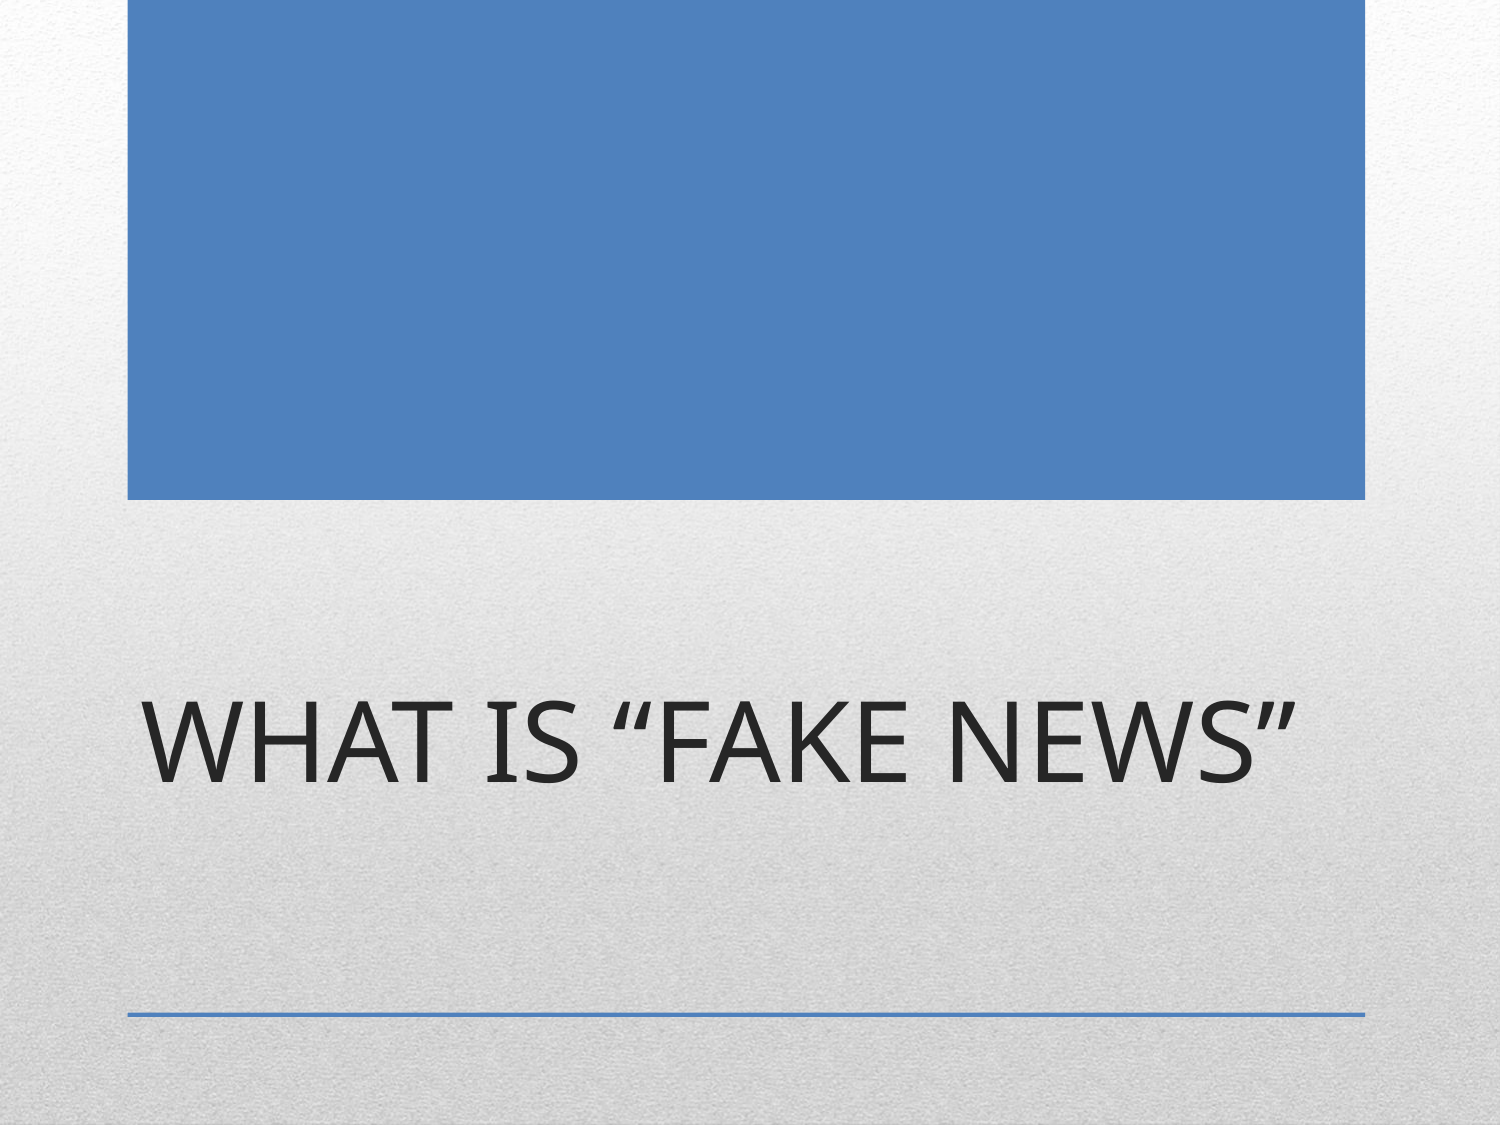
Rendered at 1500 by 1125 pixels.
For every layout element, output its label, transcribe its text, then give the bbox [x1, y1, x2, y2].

picture [0, 0, 1500, 1125]
title What is “fake news” [125, 537, 1363, 813]
